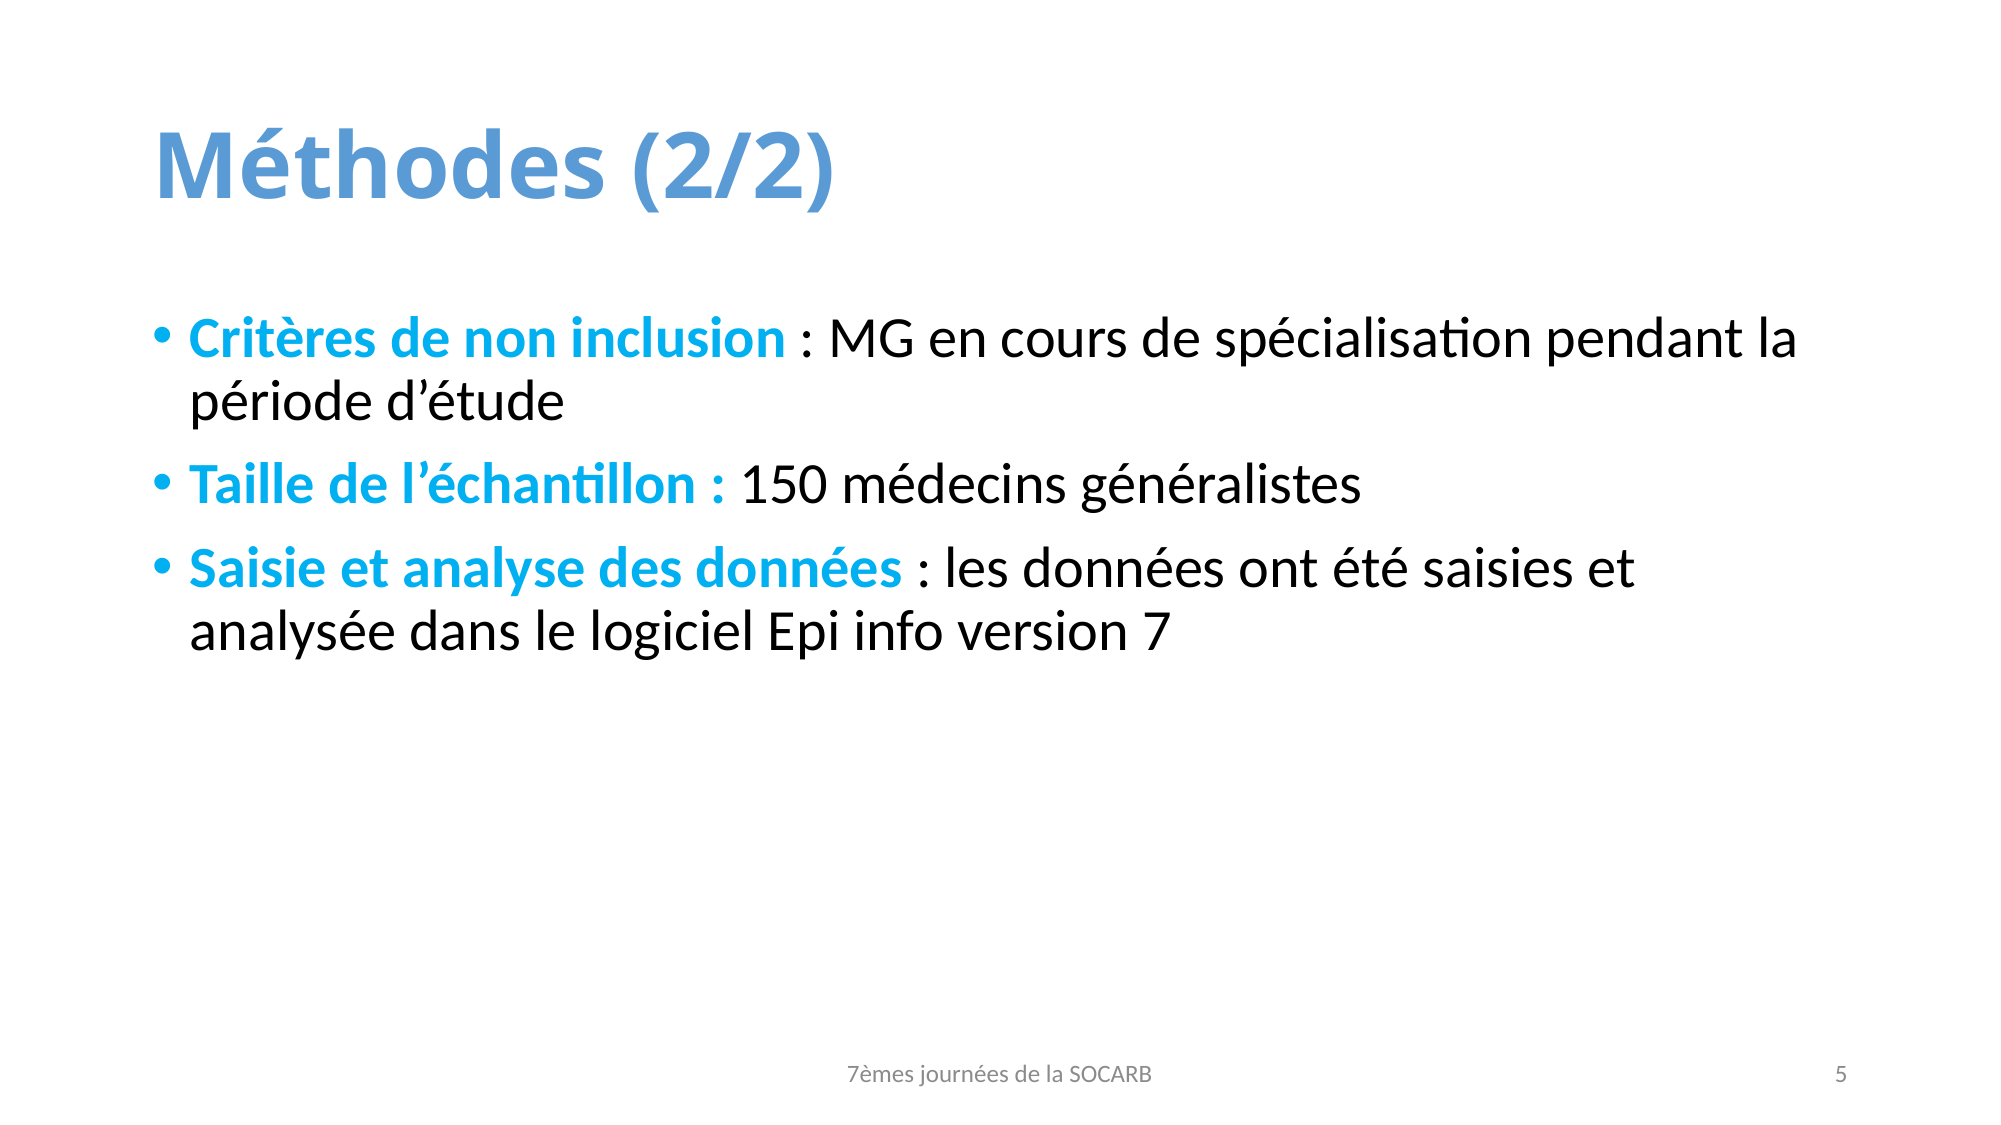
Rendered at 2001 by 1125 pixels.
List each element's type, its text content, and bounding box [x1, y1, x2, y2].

slide_number 5 [1412, 1042, 1863, 1103]
footer 7èmes journées de la SOCARB [662, 1042, 1338, 1103]
list Critères de non inclusion : MG en cours de spécialisation pendant la période d’étude Taille de l’échantillon : 150 médecins généralistes Saisie et analyse des données : les données ont été saisies et analysée dans le logiciel Epi info version 7 [137, 299, 1863, 1014]
title Méthodes (2/2) [137, 59, 1863, 278]
